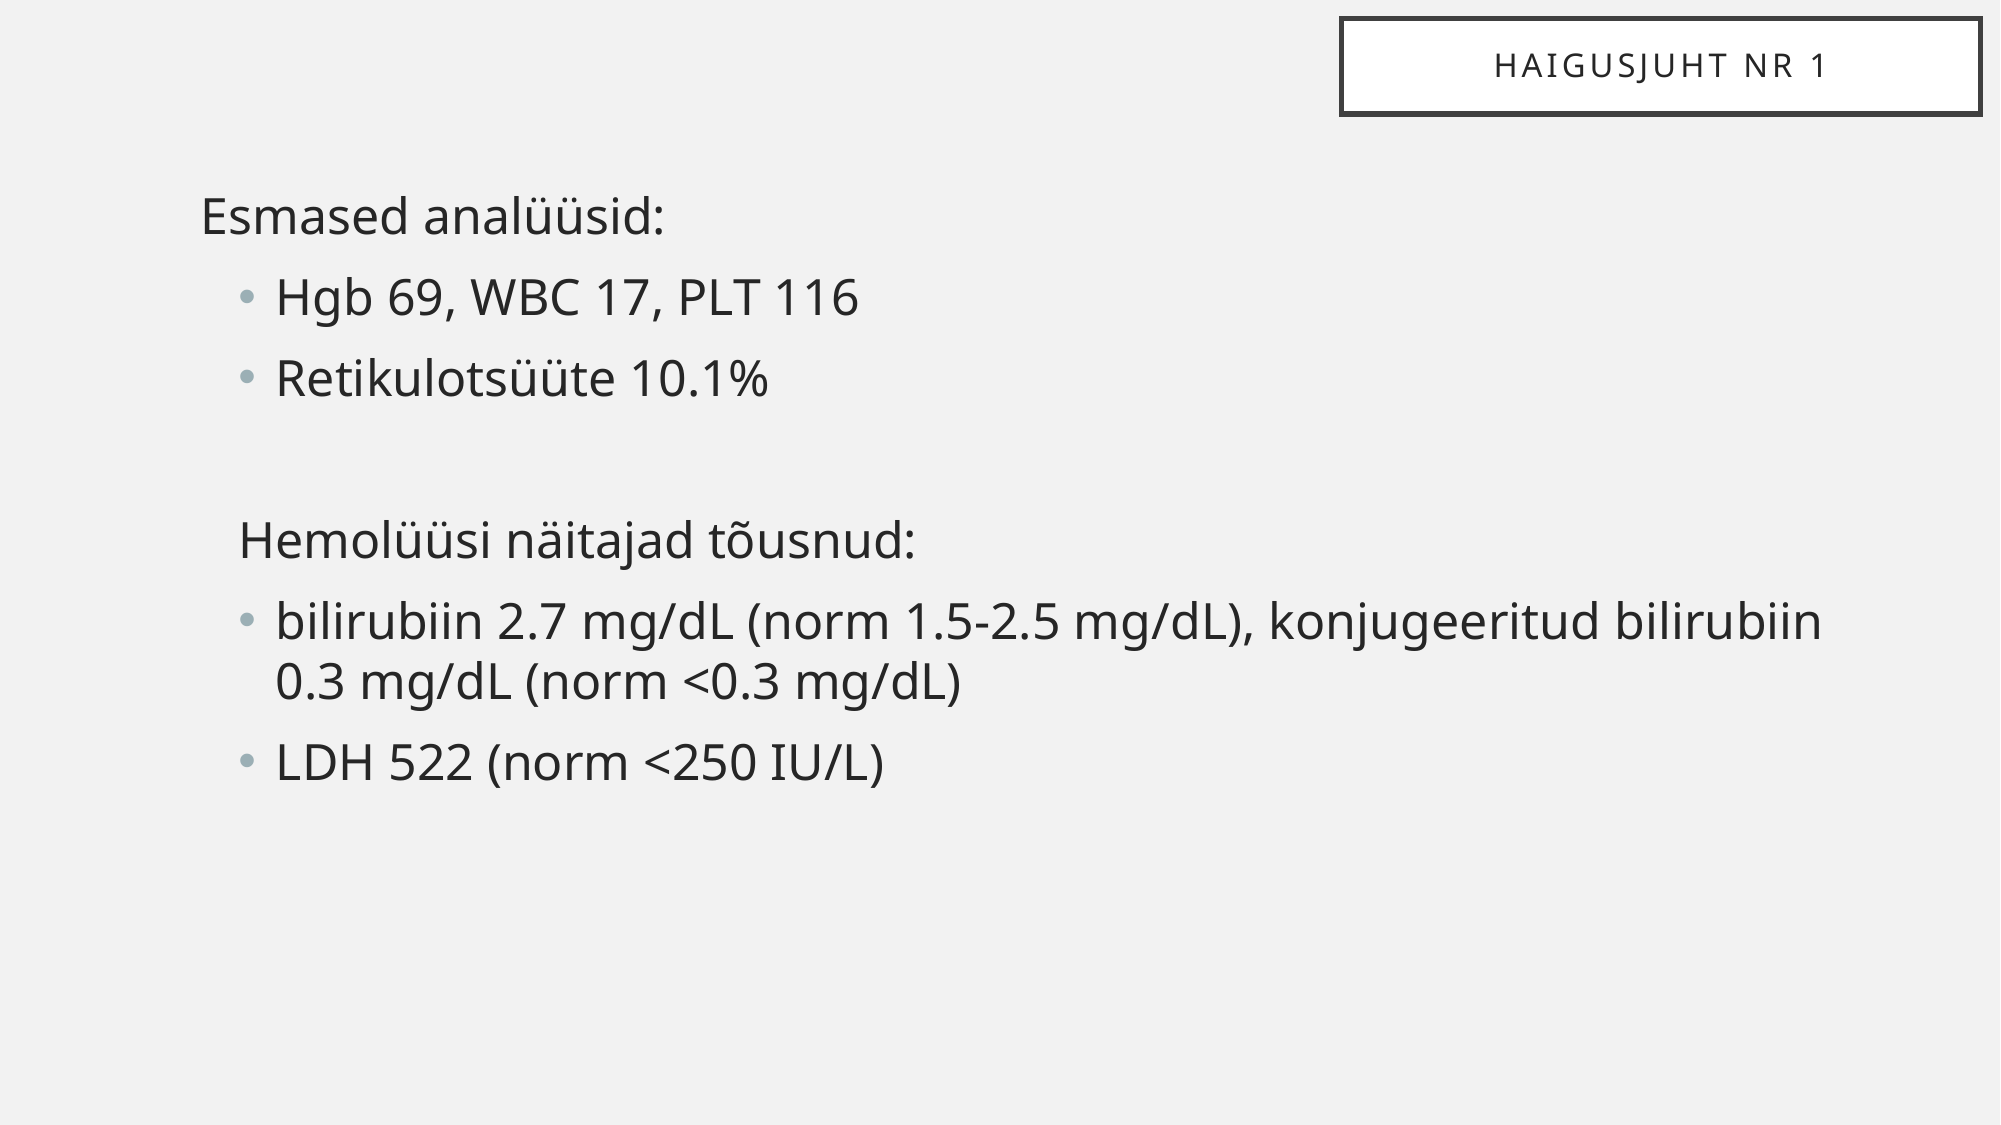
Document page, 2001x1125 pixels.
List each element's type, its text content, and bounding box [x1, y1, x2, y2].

list Esmased analüüsid: Hgb 69, WBC 17, PLT 116 Retikulotsüüte 10.1% Hemolüüsi näitajad tõusnud: bilirubiin 2.7 mg/dL (norm 1.5-2.5 mg/dL), konjugeeritud bilirubiin 0.3 mg/dL (norm <0.3 mg/dL) LDH 522 (norm <250 IU/L) [185, 177, 1845, 1012]
title Haigusjuht nr 1 [1339, 16, 1983, 117]
